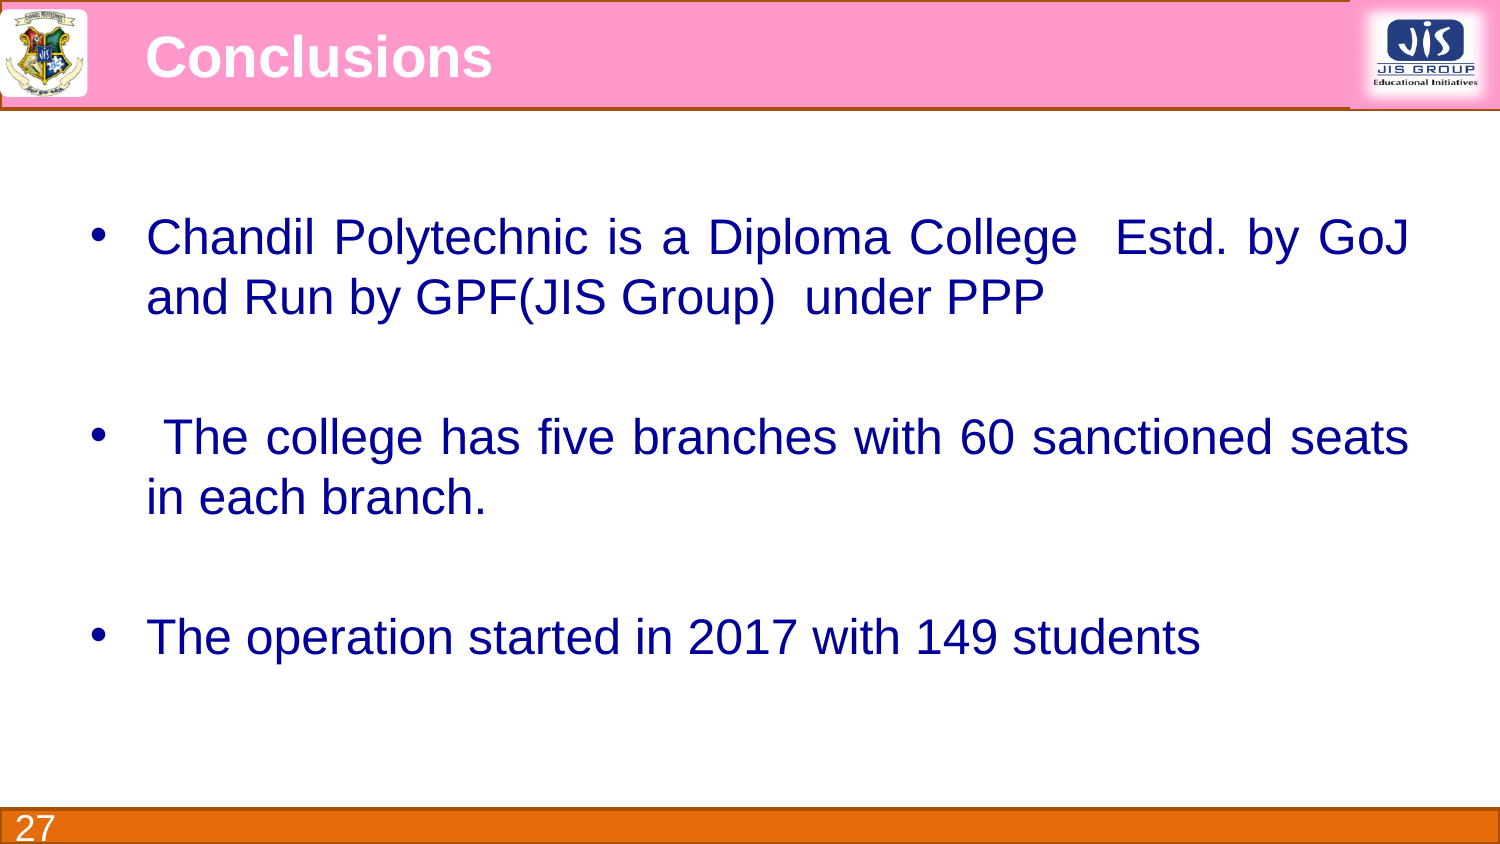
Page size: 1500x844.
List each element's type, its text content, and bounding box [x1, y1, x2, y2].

text_box 27 [0, 807, 1500, 844]
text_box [0, 0, 1500, 110]
picture [0, 9, 88, 98]
list Chandil Polytechnic is a Diploma College Estd. by GoJ and Run by GPF(JIS Group) under PPP The college has five branches with 60 sanctioned seats in each branch. The operation started in 2017 with 149 students [75, 196, 1425, 754]
